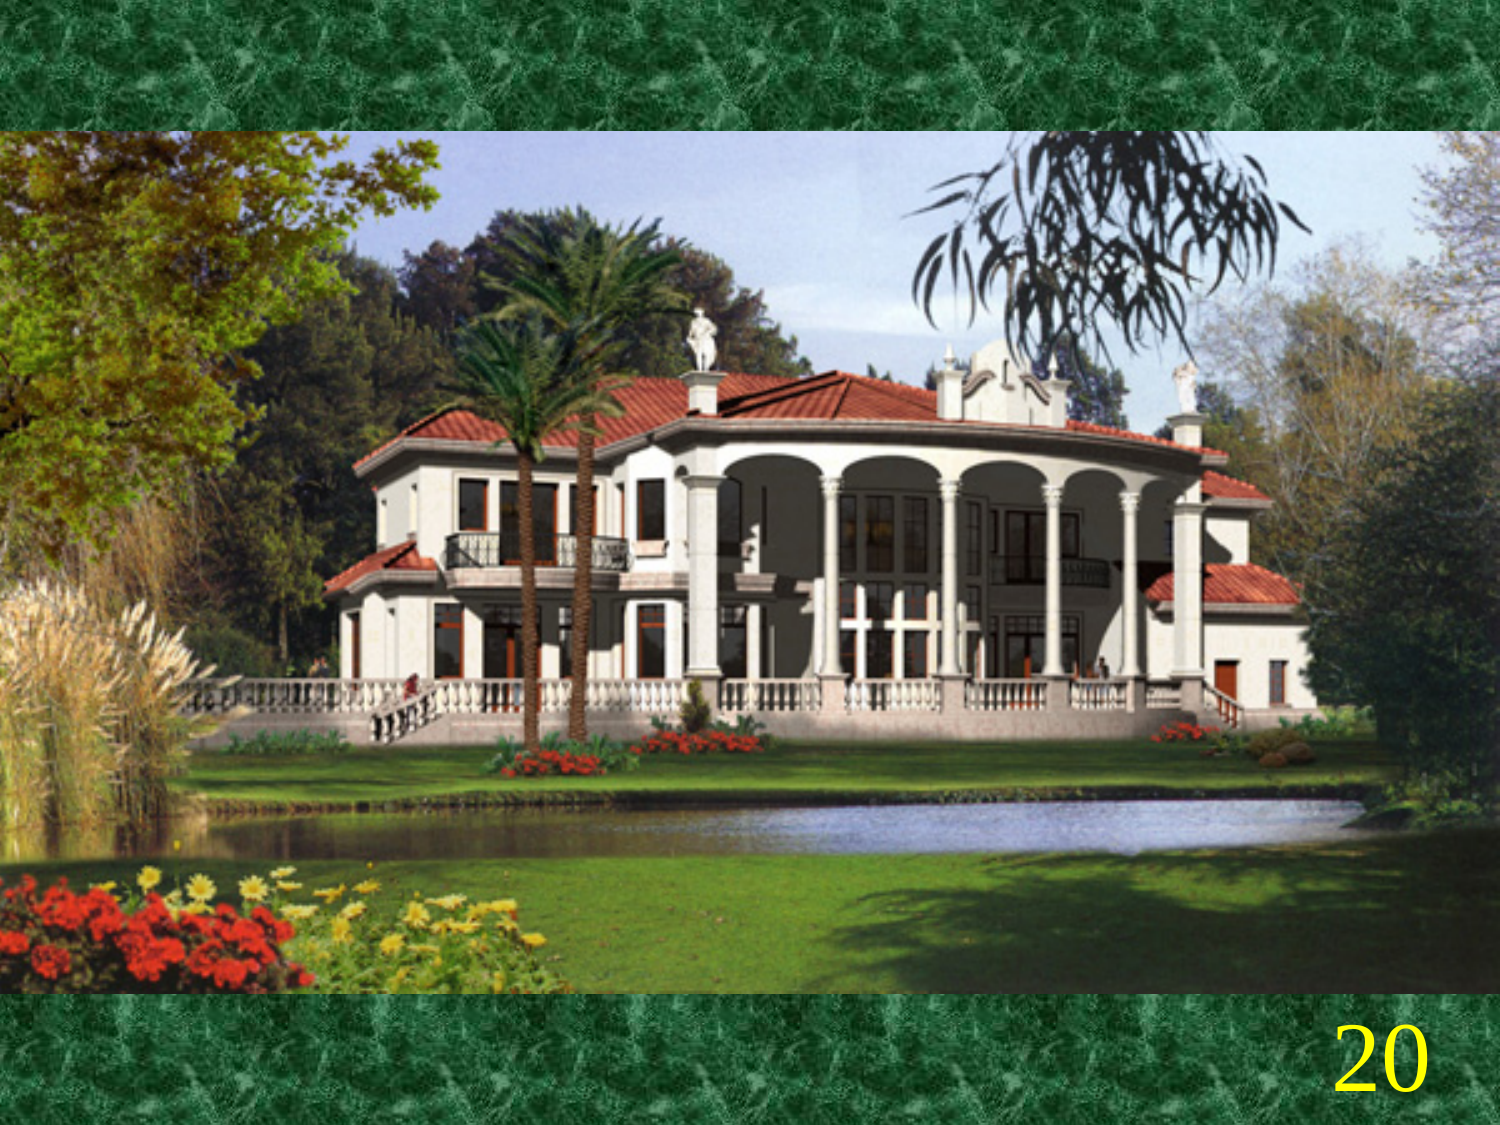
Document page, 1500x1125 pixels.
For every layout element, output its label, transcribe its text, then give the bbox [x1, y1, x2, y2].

picture [0, 0, 1500, 1125]
text_box 20 [1316, 1001, 1500, 1119]
